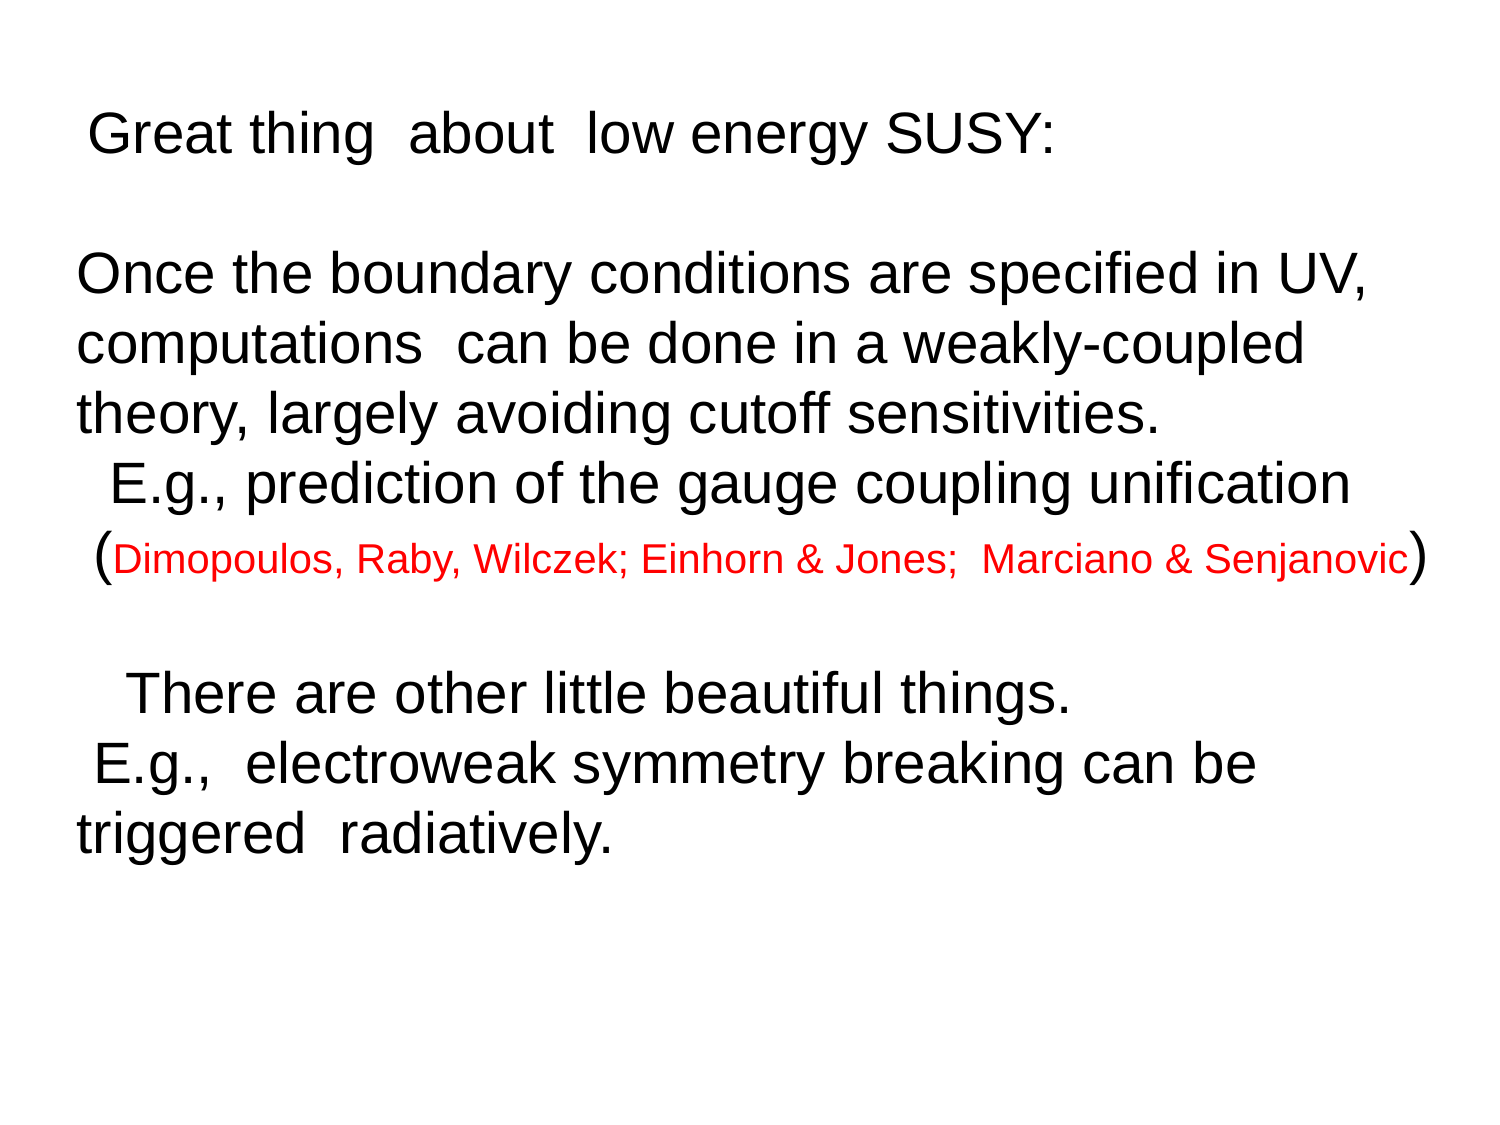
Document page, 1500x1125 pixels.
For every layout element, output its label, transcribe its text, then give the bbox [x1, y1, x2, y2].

text_box Great thing about low energy SUSY: Once the boundary conditions are specified in UV, computations can be done in a weakly-coupled theory, largely avoiding cutoff sensitivities. E.g., prediction of the gauge coupling unification (Dimopoulos, Raby, Wilczek; Einhorn & Jones; Marciano & Senjanovic) There are other little beautiful things. E.g., electroweak symmetry breaking can be triggered radiatively. [62, 87, 1444, 1125]
